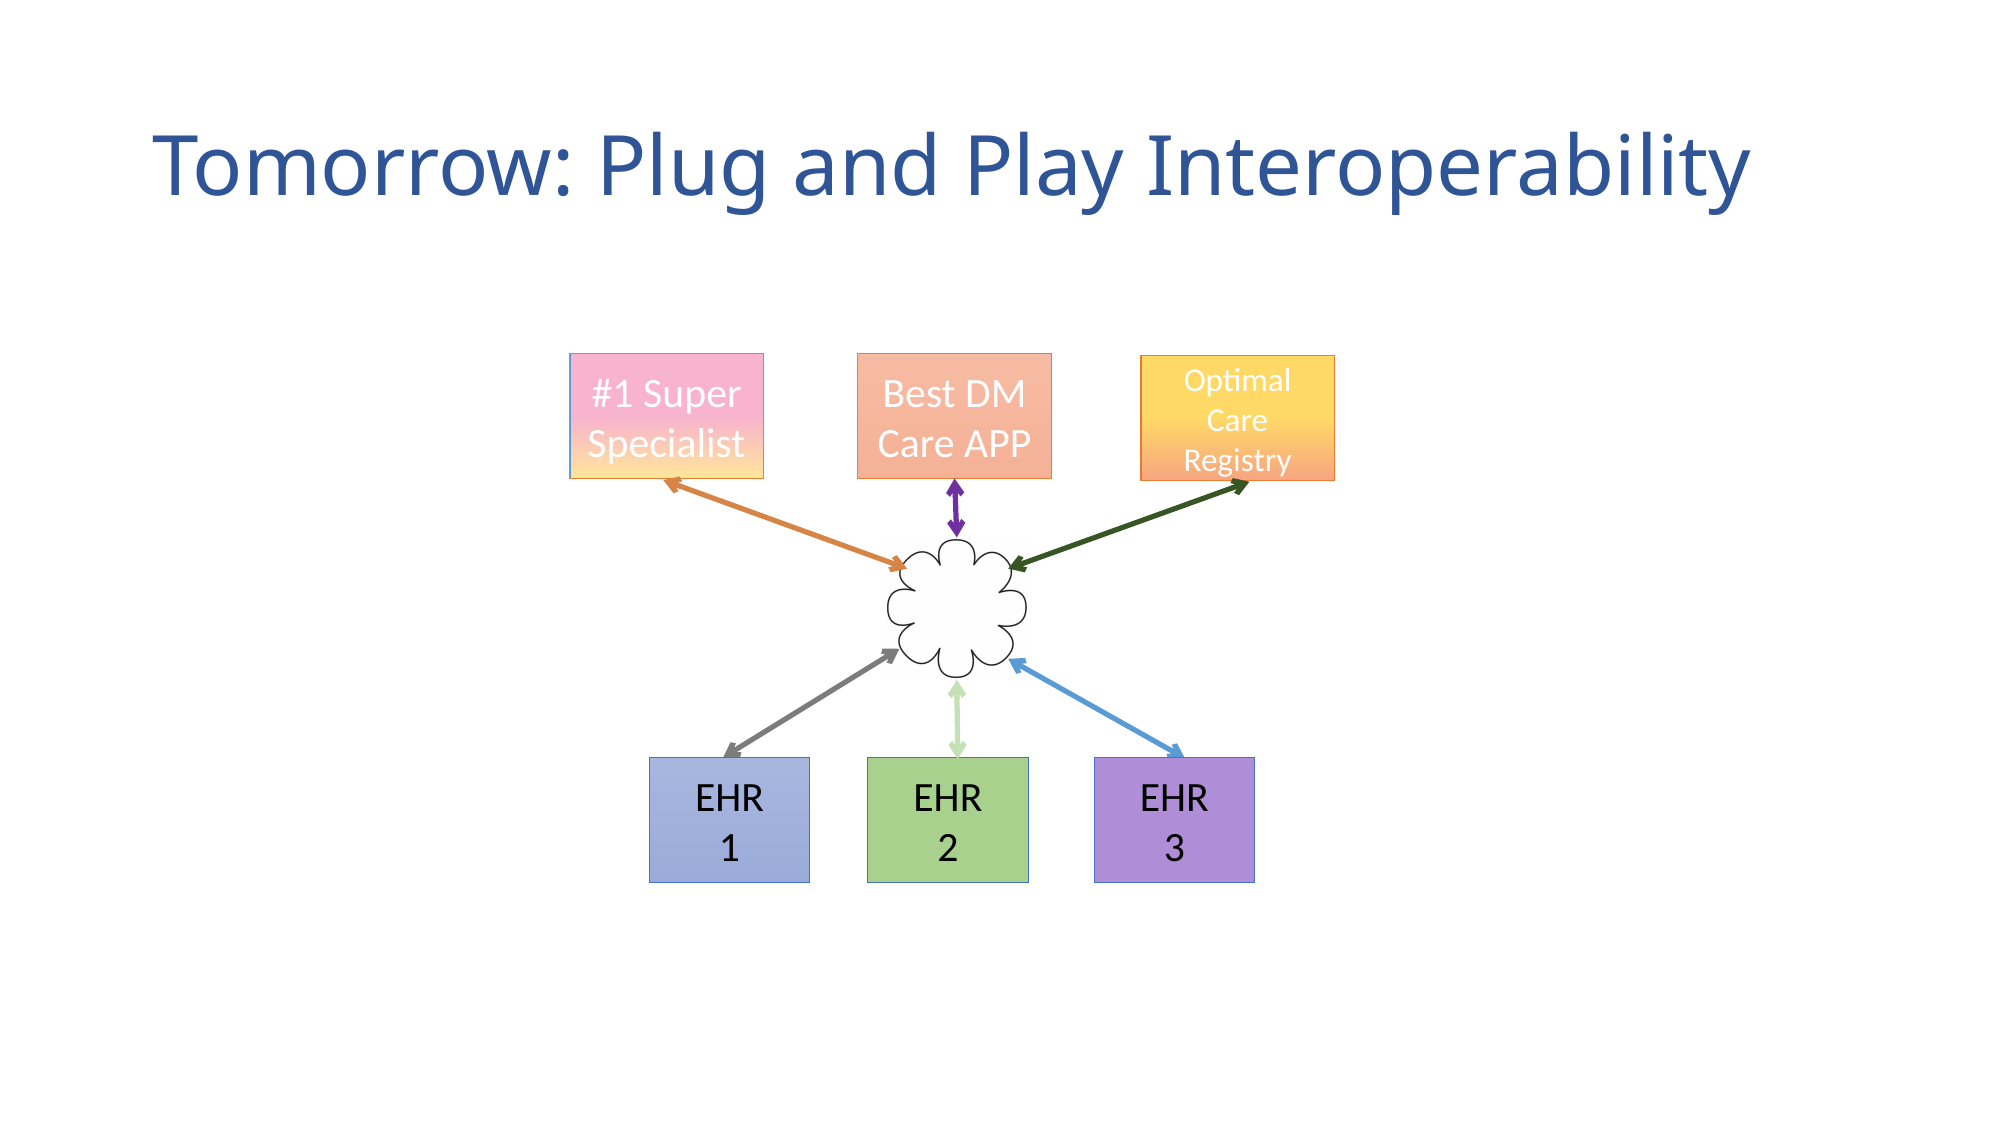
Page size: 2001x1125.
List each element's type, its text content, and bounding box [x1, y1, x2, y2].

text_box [1008, 481, 1250, 569]
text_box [1008, 658, 1185, 759]
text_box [663, 480, 908, 569]
text_box Best DM Care APP [857, 353, 1052, 479]
text_box EHR 2 [867, 757, 1029, 883]
picture [885, 537, 1029, 680]
text_box EHR 1 [649, 757, 810, 883]
text_box EHR 3 [1094, 757, 1255, 883]
title Tomorrow: Plug and Play Interoperability [137, 59, 1863, 278]
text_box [723, 648, 900, 758]
text_box Optimal Care Registry [1140, 355, 1335, 481]
text_box #1 Super Specialist [569, 353, 764, 479]
